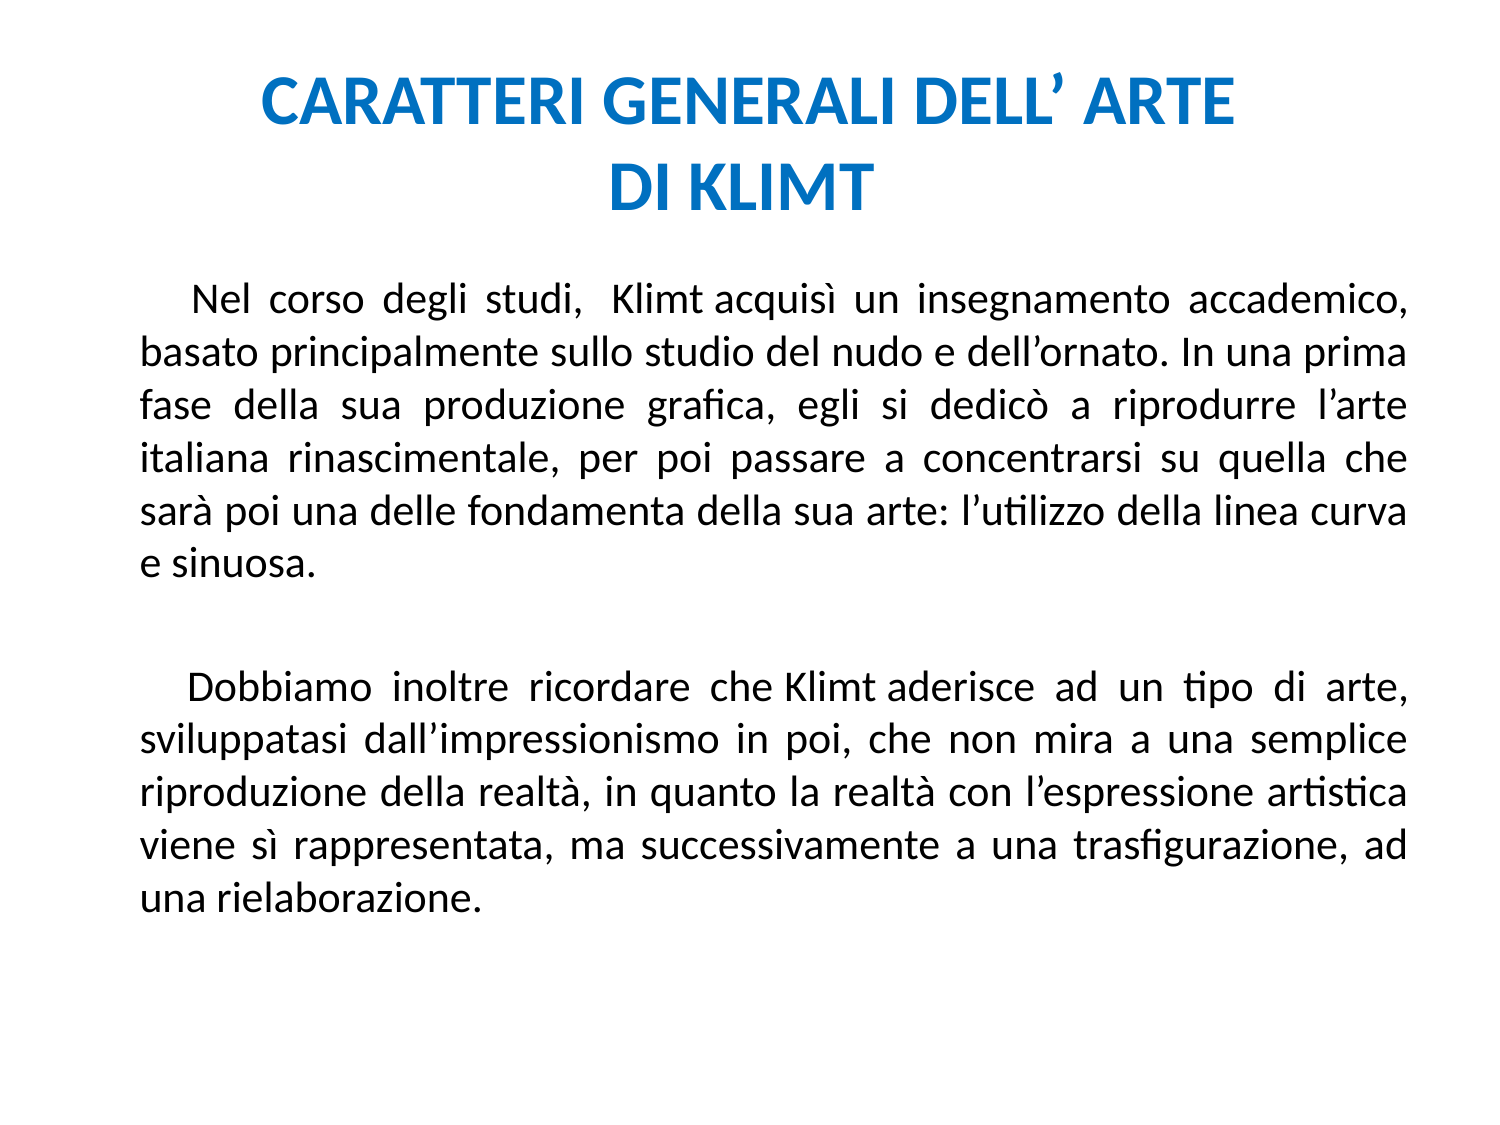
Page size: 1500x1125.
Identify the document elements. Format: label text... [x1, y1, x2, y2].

list Nel corso degli studi, Klimt acquisì un insegnamento accademico, basato principalmente sullo studio del nudo e dell’ornato. In una prima fase della sua produzione grafica, egli si dedicò a riprodurre l’arte italiana rinascimentale, per poi passare a concentrarsi su quella che sarà poi una delle fondamenta della sua arte: l’utilizzo della linea curva e sinuosa. Dobbiamo inoltre ricordare che Klimt aderisce ad un tipo di arte, sviluppatasi dall’impressionismo in poi, che non mira a una semplice riproduzione della realtà, in quanto la realtà con l’espressione artistica viene sì rappresentata, ma successivamente a una trasfigurazione, ad una rielaborazione. [75, 262, 1425, 1005]
title CARATTERI GENERALI DELL’ ARTE DI KLIMT [75, 45, 1425, 233]
